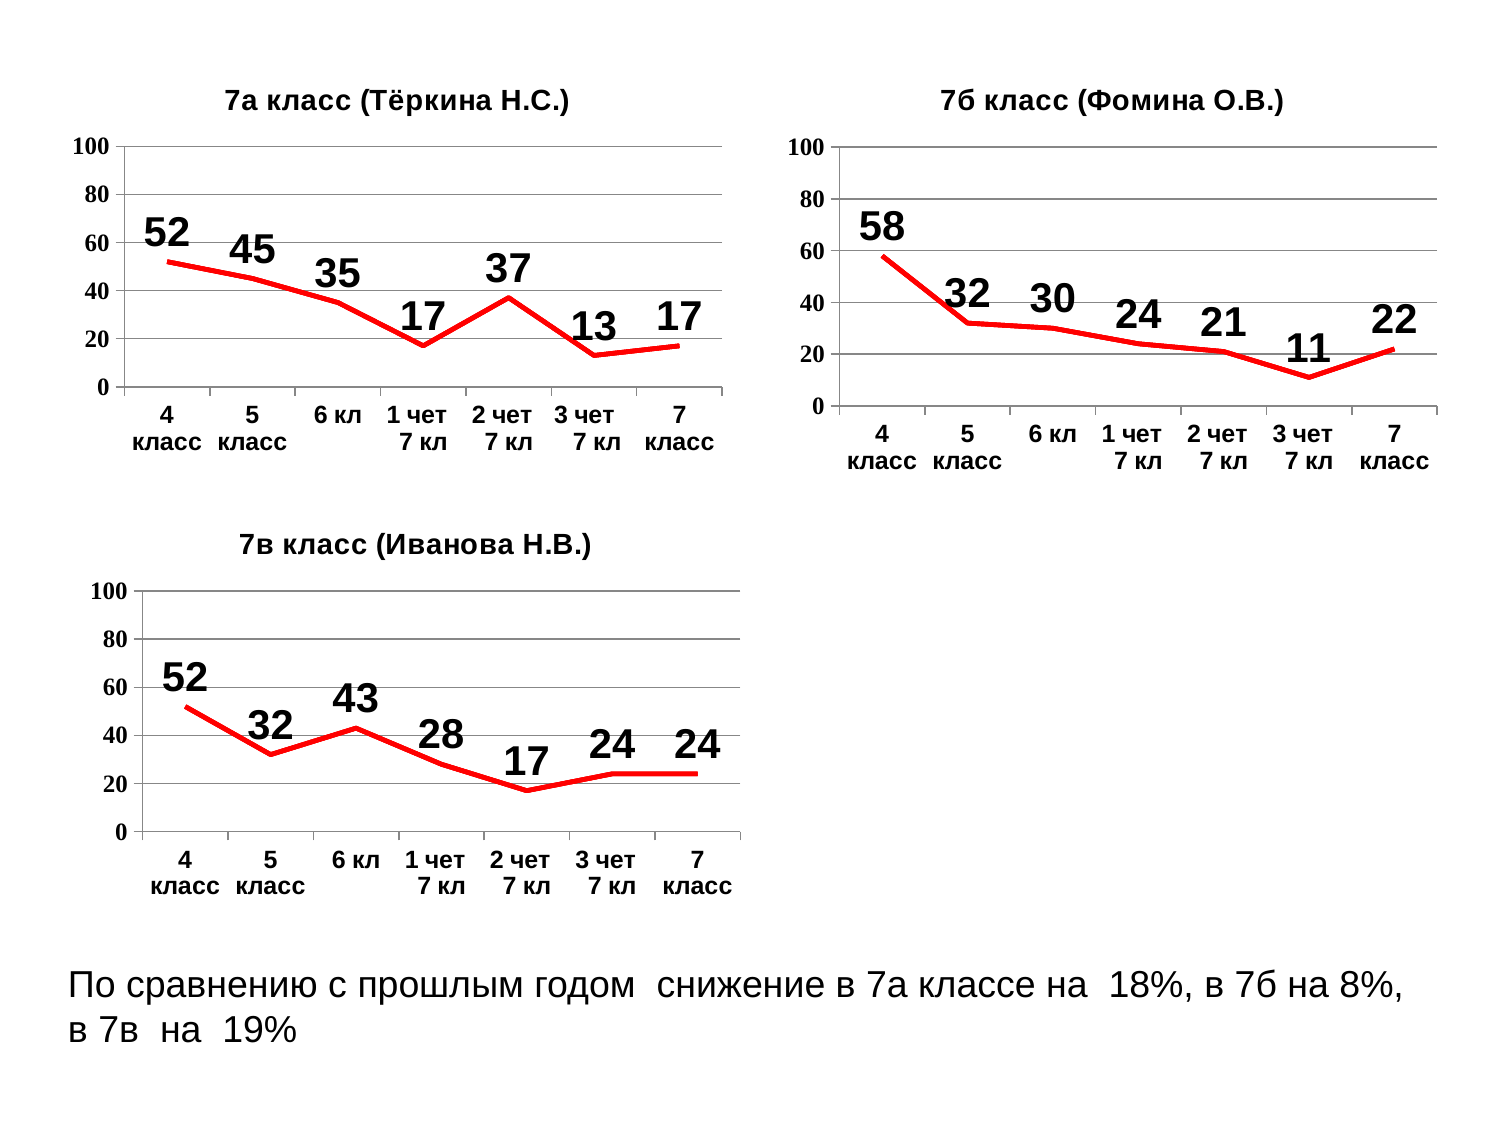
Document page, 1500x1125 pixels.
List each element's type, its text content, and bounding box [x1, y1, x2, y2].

chart [58, 58, 736, 464]
text_box По сравнению с прошлым годом снижение в 7а классе на 18%, в 7б на 8%, в 7в на 19% [53, 952, 1436, 1057]
chart [76, 503, 755, 908]
chart [773, 58, 1452, 483]
